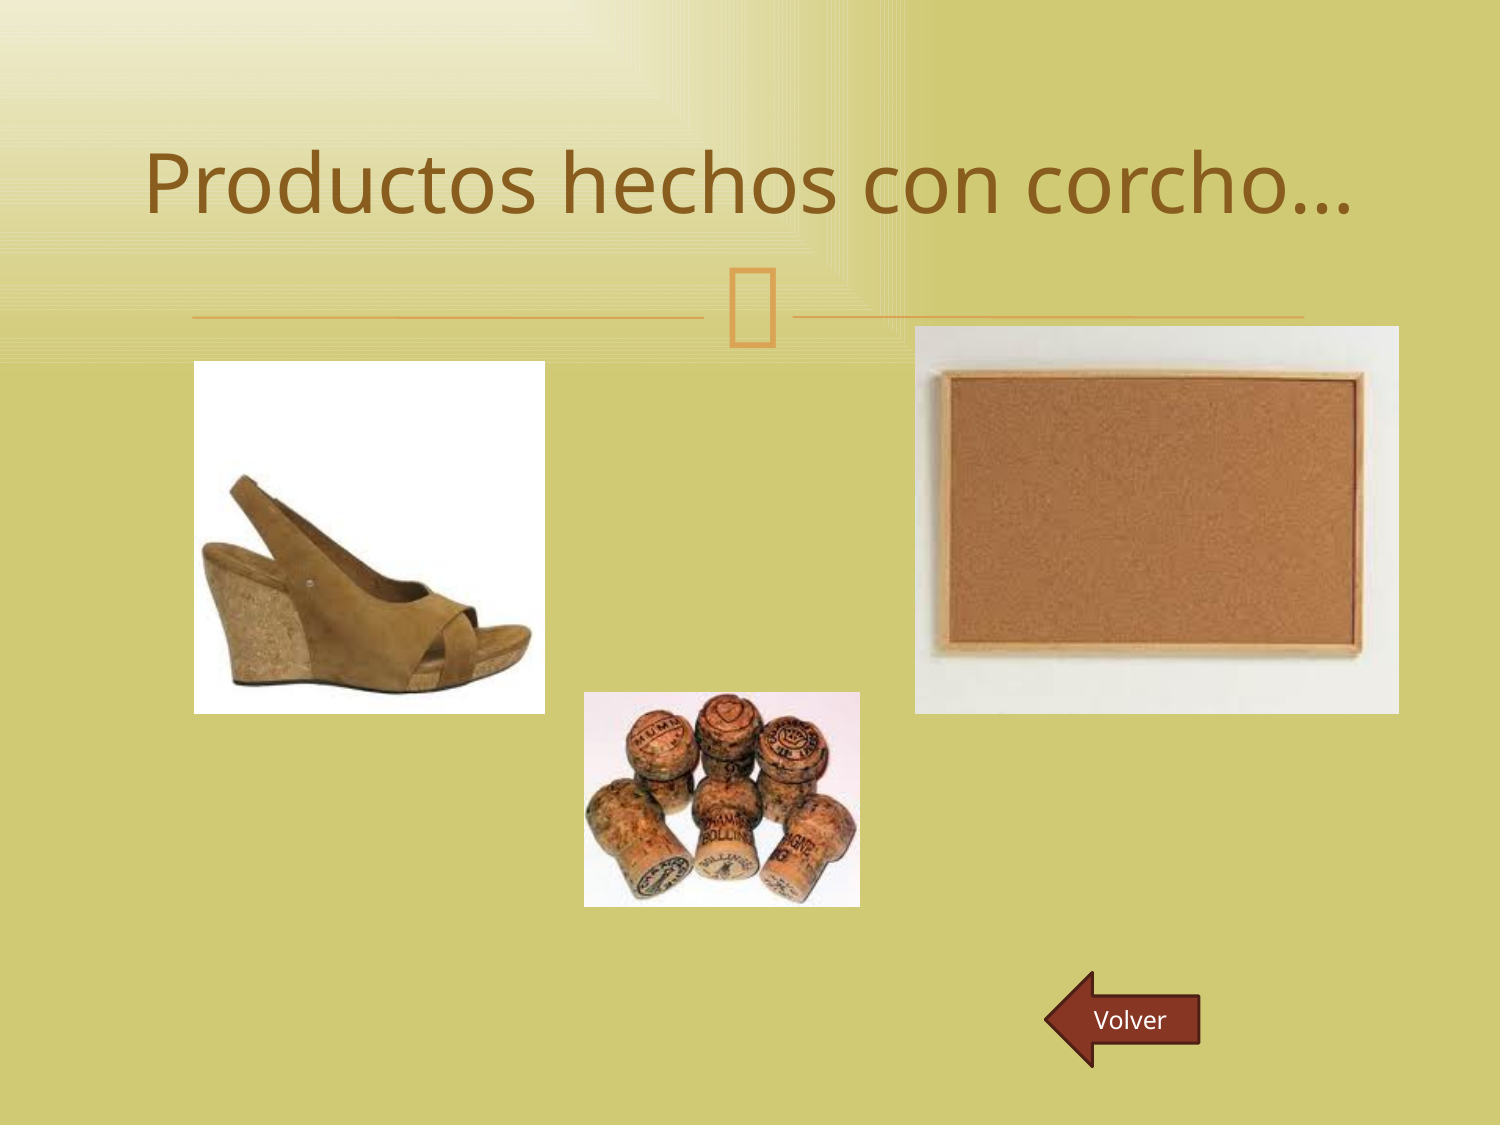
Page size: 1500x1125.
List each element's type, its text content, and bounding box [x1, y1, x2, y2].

picture [194, 361, 545, 714]
text_box Productos hechos con corcho… [112, 93, 1386, 267]
picture [584, 692, 860, 907]
picture [915, 326, 1399, 714]
text_box Volver [1045, 972, 1199, 1067]
